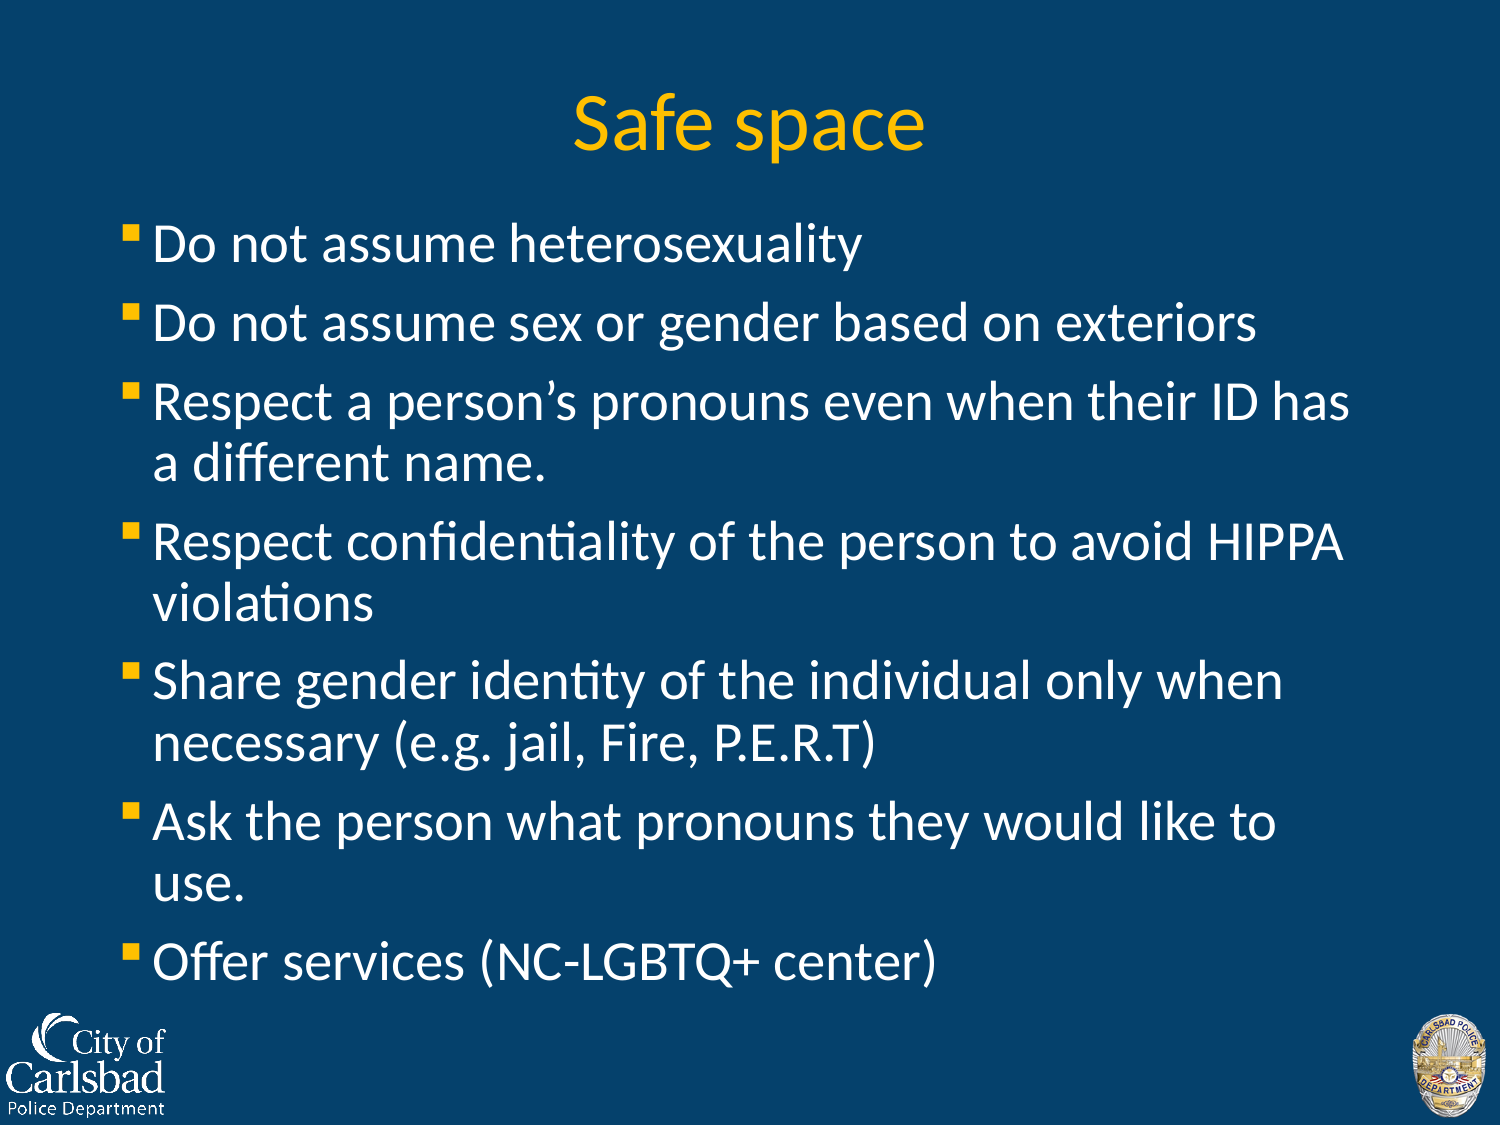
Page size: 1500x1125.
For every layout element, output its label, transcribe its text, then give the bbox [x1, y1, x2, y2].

title Safe space [103, 59, 1397, 188]
picture [1412, 1013, 1486, 1118]
picture [6, 1013, 166, 1118]
list Do not assume heterosexuality Do not assume sex or gender based on exteriors Respect a person’s pronouns even when their ID has a different name. Respect confidentiality of the person to avoid HIPPA violations Share gender identity of the individual only when necessary (e.g. jail, Fire, P.E.R.T) Ask the person what pronouns they would like to use. Offer services (NC-LGBTQ+ center) [103, 205, 1397, 1008]
